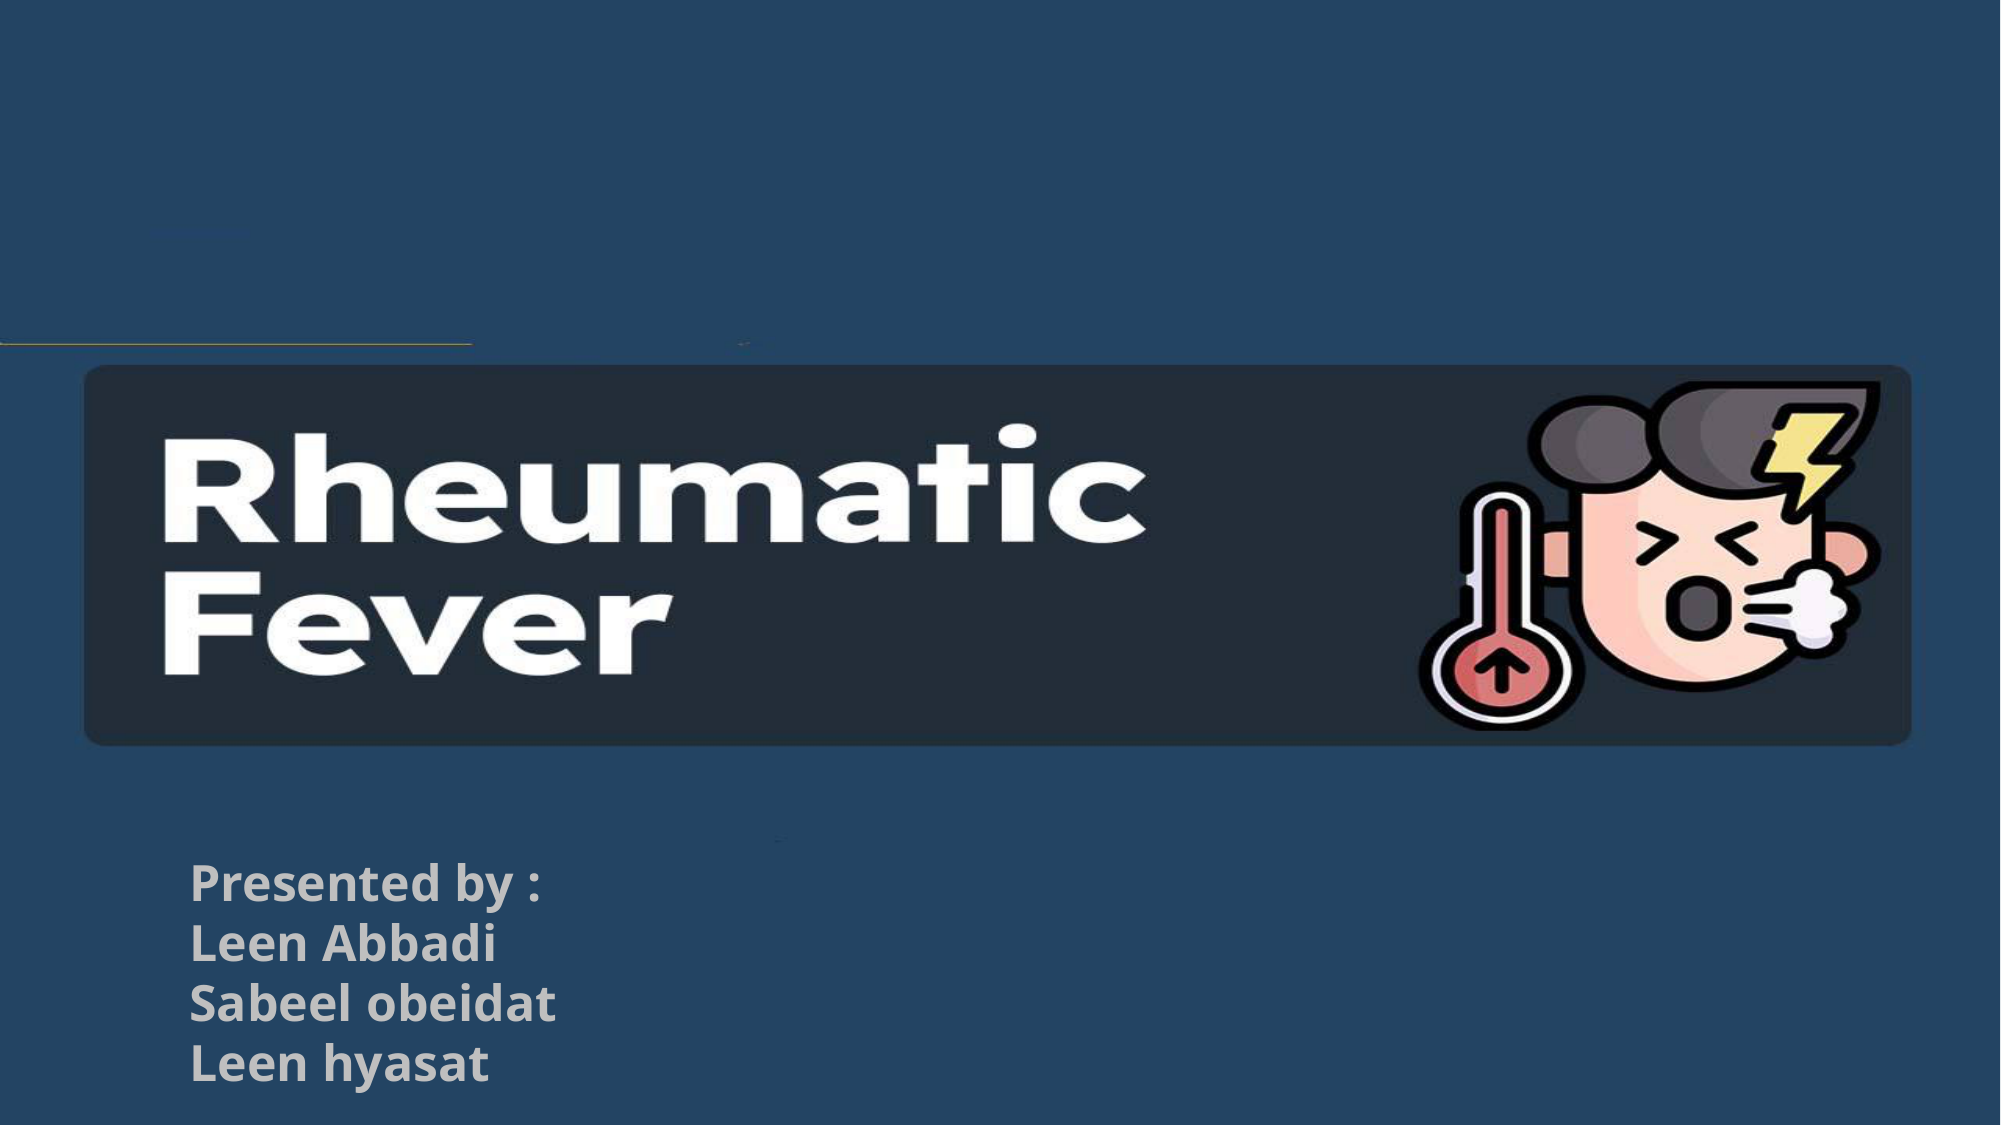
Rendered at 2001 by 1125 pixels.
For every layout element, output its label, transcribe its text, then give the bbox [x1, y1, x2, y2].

picture [0, 0, 2001, 1125]
text_box Presented by : Leen Abbadi Sabeel obeidat Leen hyasat [174, 843, 654, 1125]
